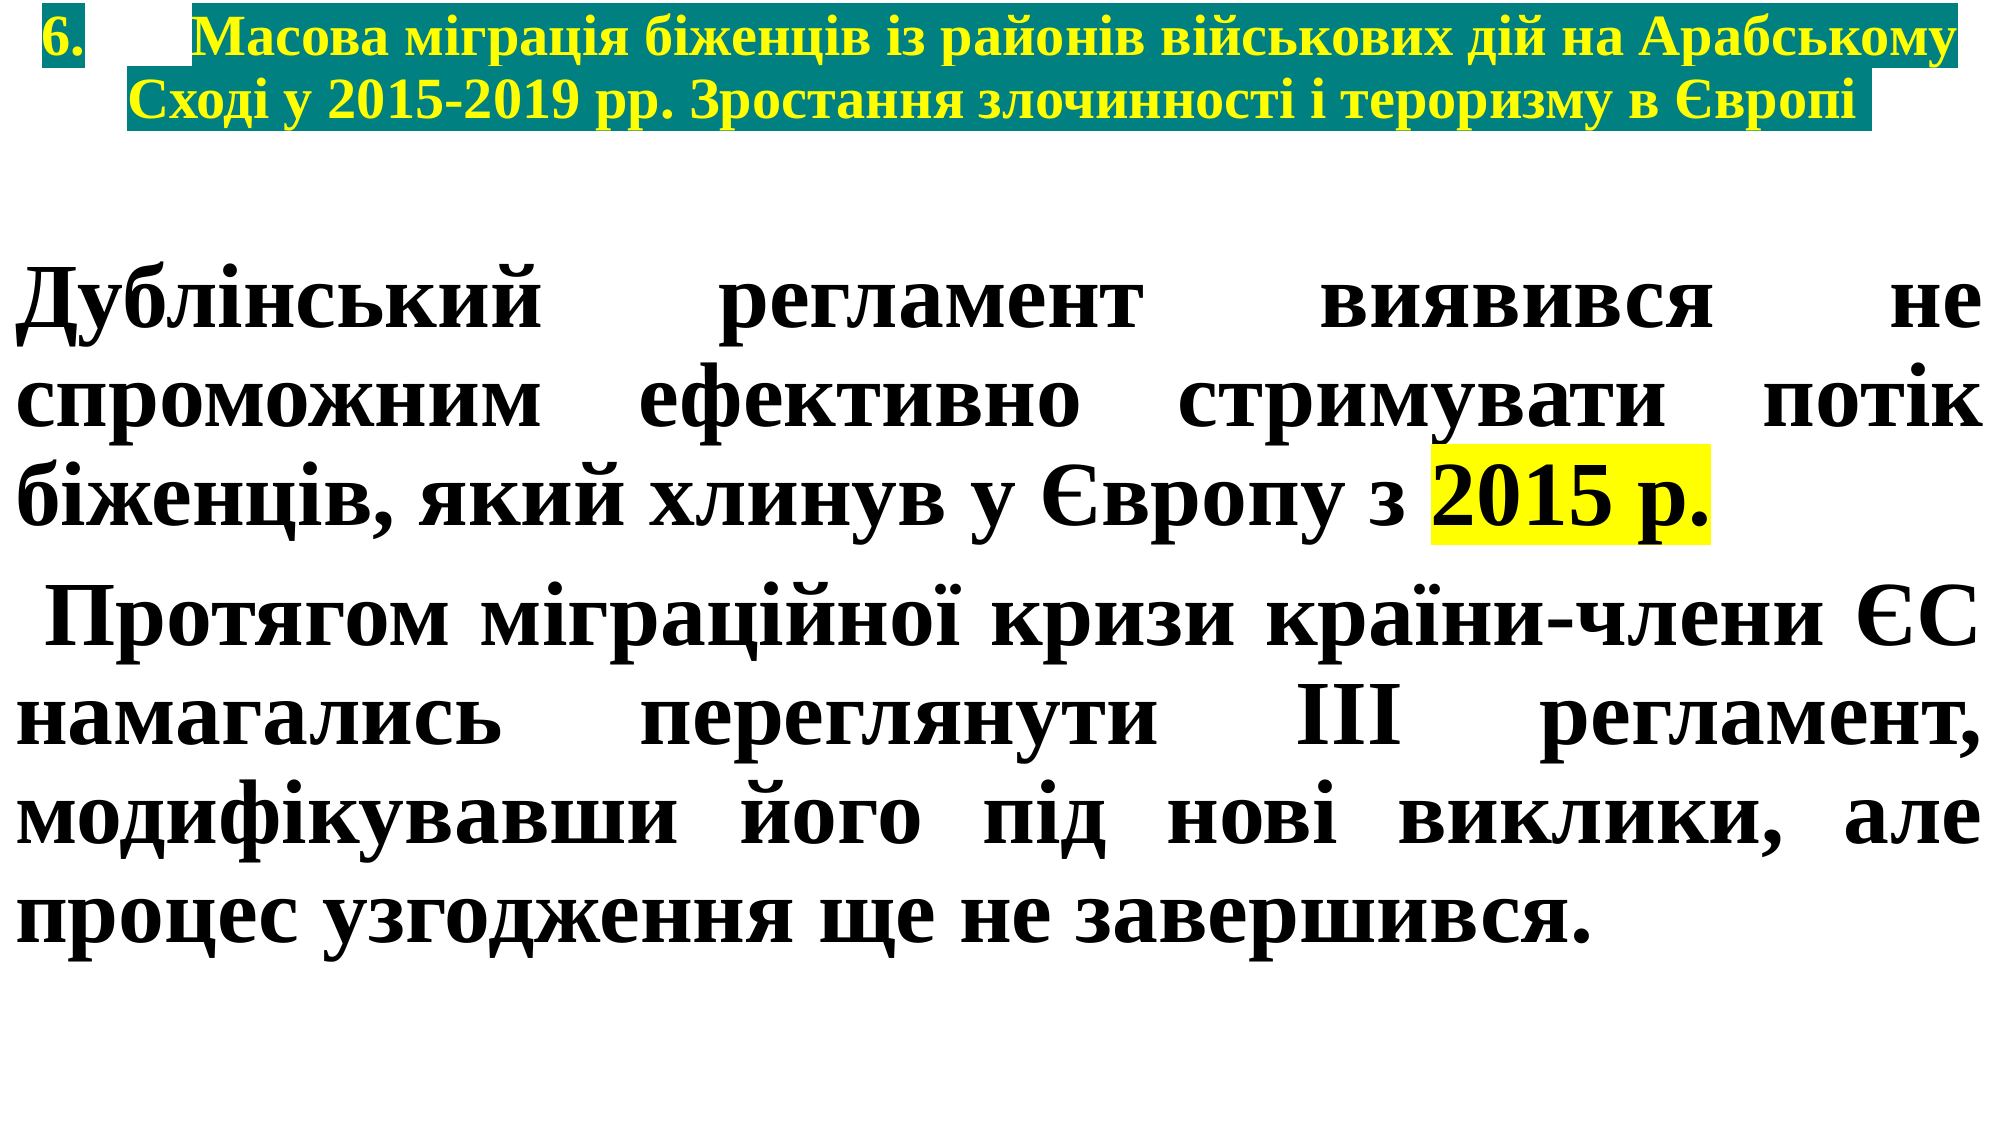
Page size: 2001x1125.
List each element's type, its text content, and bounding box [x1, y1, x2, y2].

title 6. Масова міграція біженців із районів військових дій на Арабському Сході у 2015-2019 рр. Зростання злочинності і тероризму в Європі [0, 0, 2000, 137]
list Дублінський регламент виявився не спроможним ефективно стримувати потік біженців, який хлинув у Європу з 2015 р. Протягом міграційної кризи країни-члени ЄС намагались переглянути ІІІ регламент, модифікувавши його під нові виклики, але процес узгодження ще не завершився. [0, 240, 2000, 1125]
